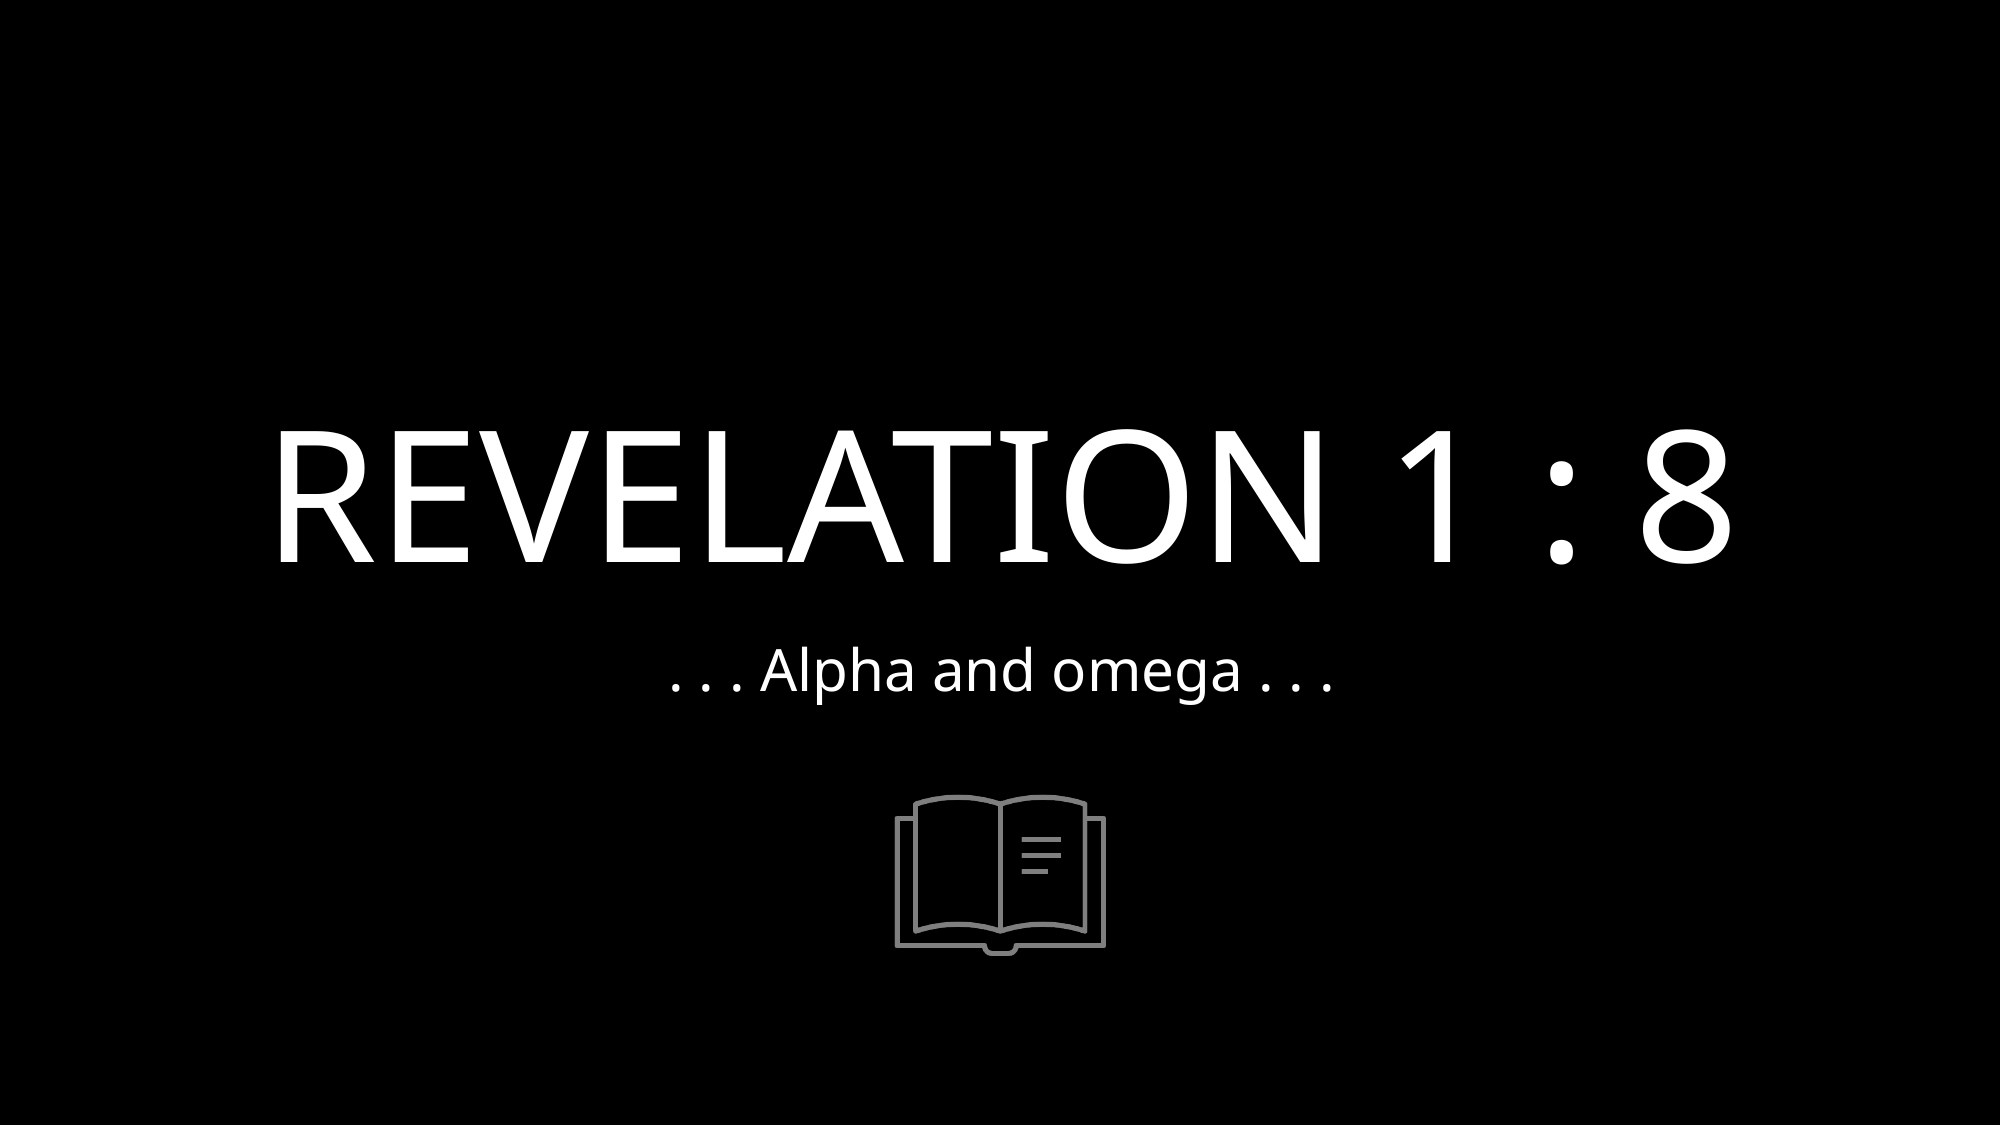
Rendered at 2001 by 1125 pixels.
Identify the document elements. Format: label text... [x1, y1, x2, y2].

picture [873, 752, 1127, 1006]
title REVELATION 1 : 8 [18, 378, 1986, 610]
text_box . . . Alpha and omega . . . [18, 625, 1986, 711]
